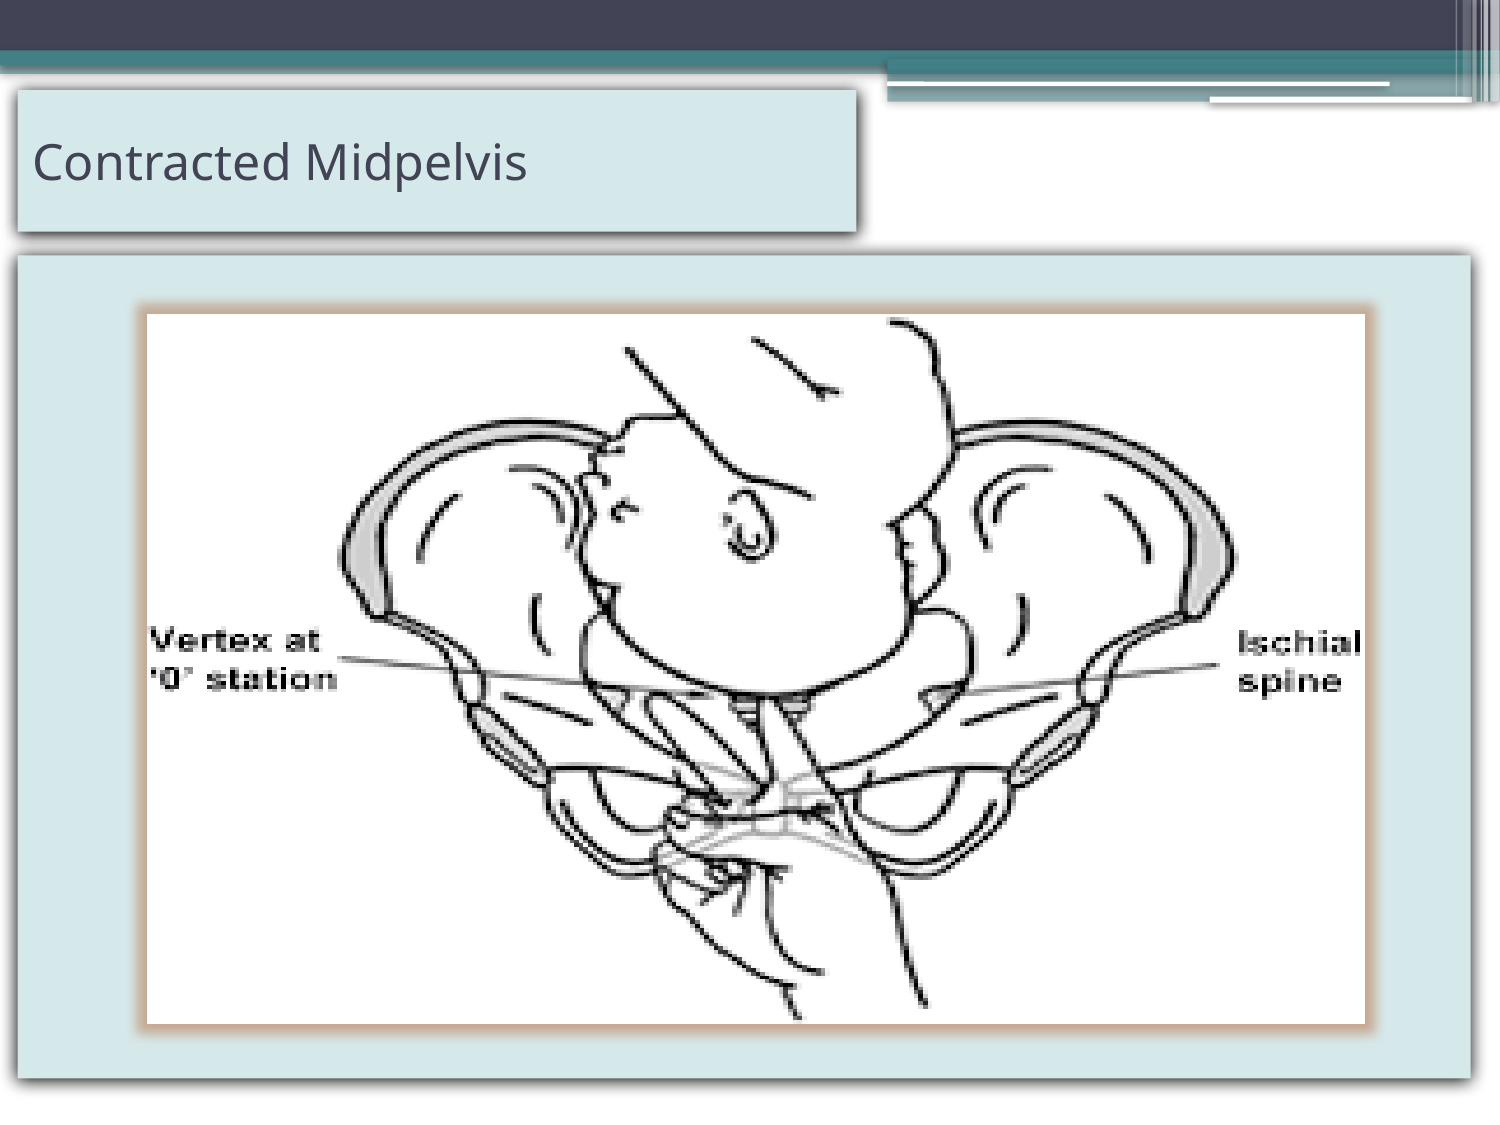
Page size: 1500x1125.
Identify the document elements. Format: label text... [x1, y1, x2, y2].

title Contracted Midpelvis [17, 90, 857, 232]
picture [147, 314, 1365, 1024]
list [17, 255, 1471, 1079]
